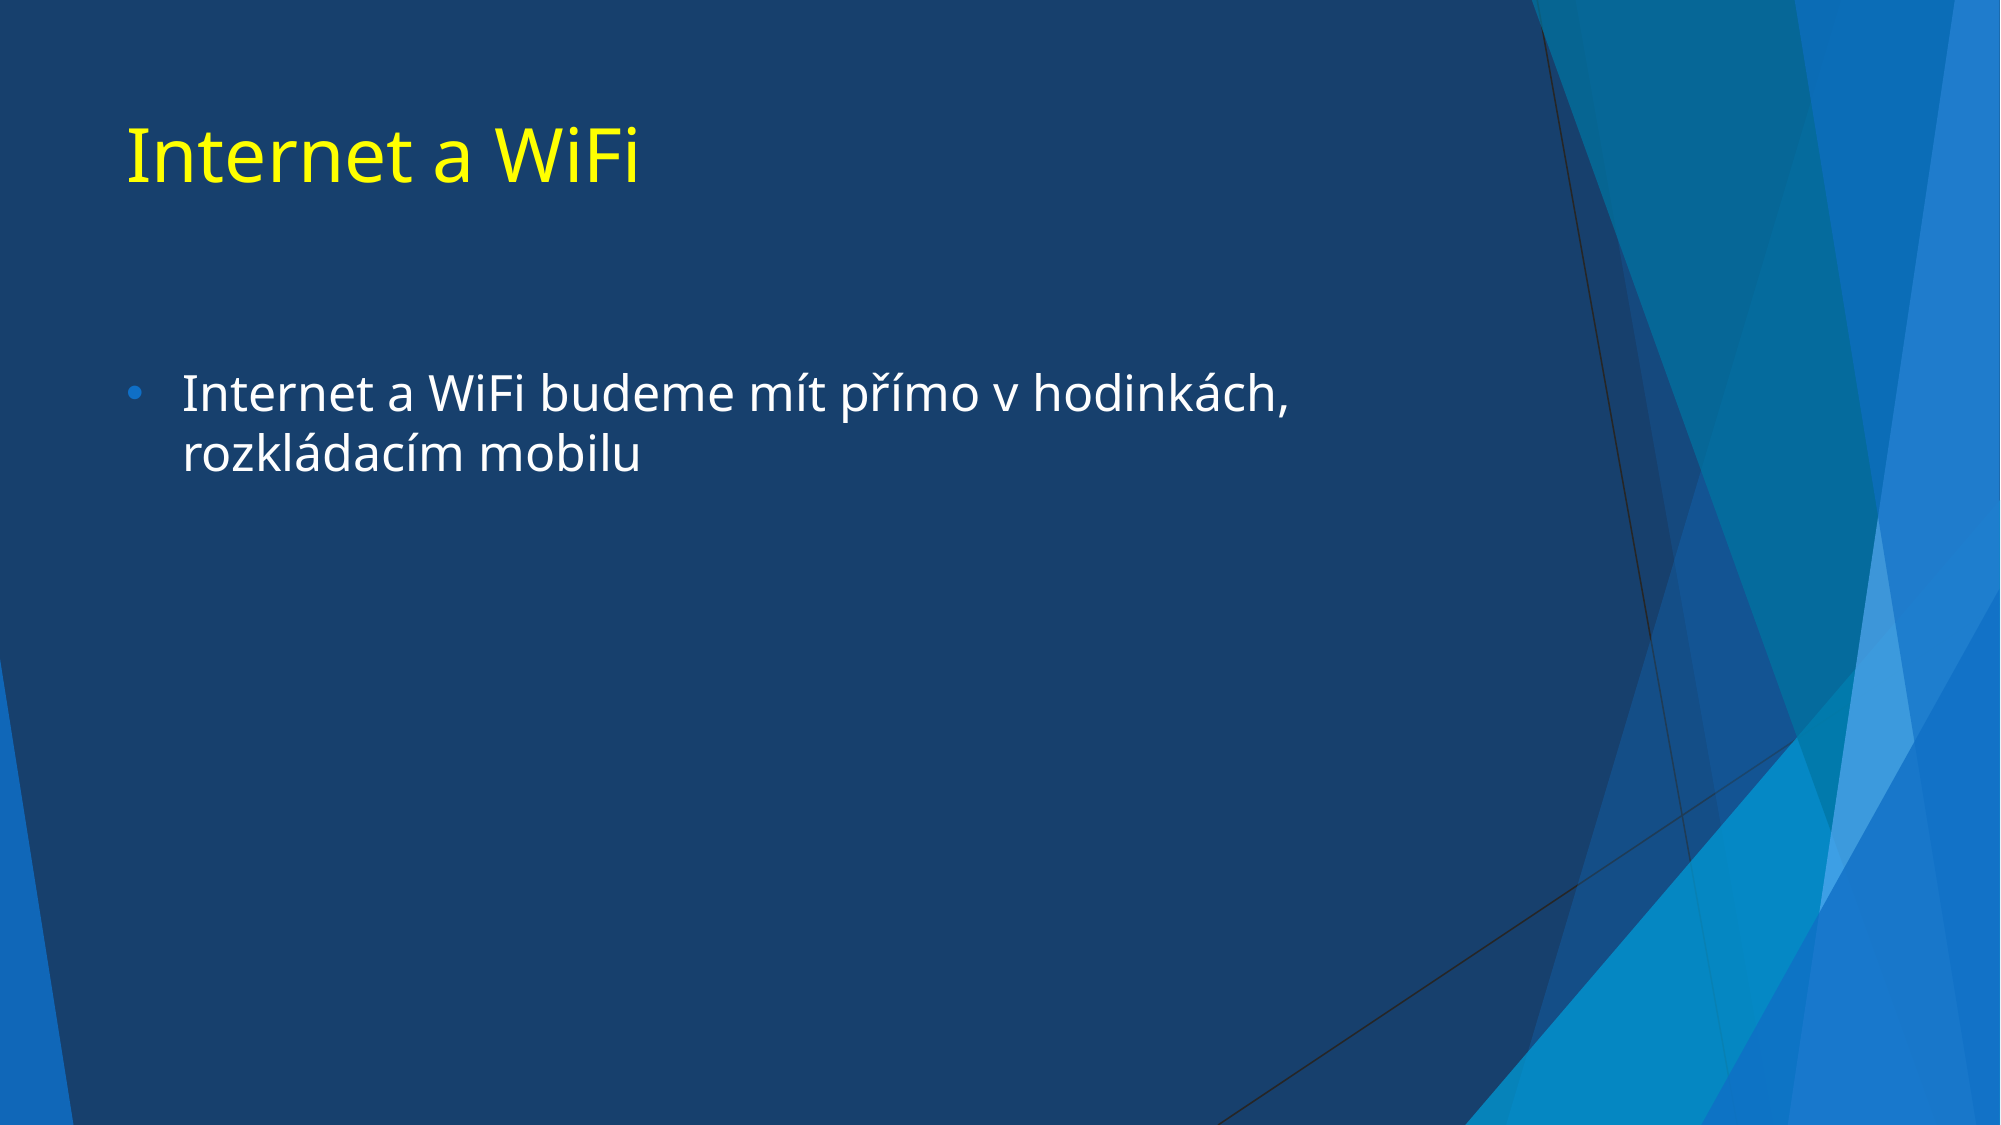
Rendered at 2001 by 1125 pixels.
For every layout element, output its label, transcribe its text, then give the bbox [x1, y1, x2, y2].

list Internet a WiFi budeme mít přímo v hodinkách, rozkládacím mobilu [111, 354, 1522, 992]
title Internet a WiFi [111, 99, 1522, 317]
